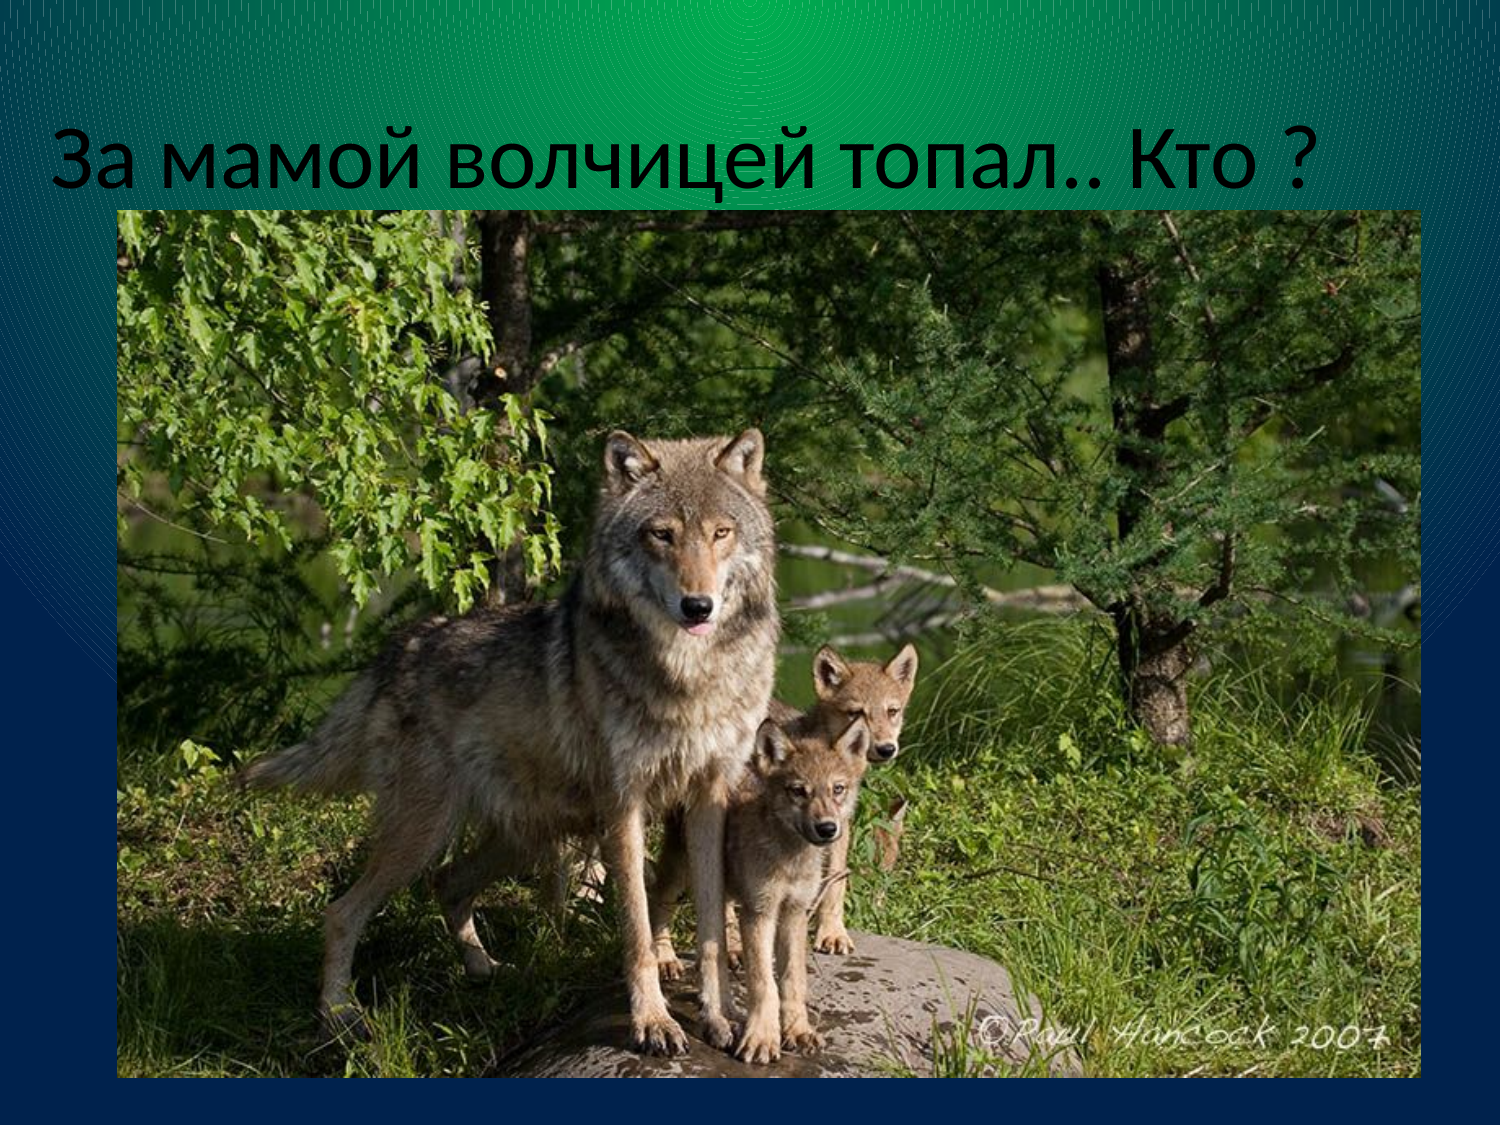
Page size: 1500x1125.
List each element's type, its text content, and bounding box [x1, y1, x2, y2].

text_box За мамой волчицей топал.. Кто ? [35, 89, 1360, 215]
picture [115, 210, 1423, 1079]
